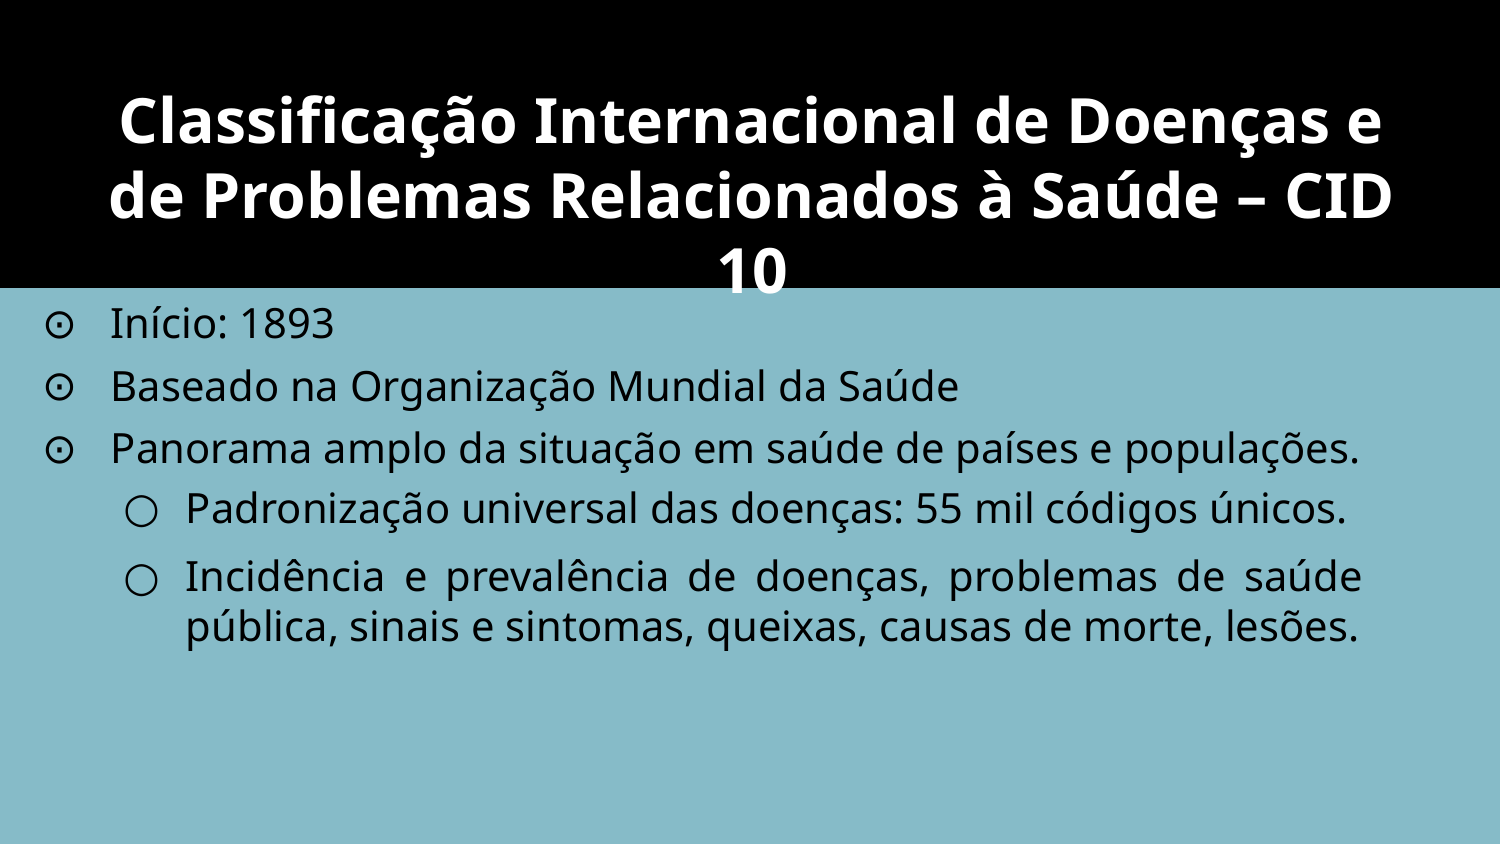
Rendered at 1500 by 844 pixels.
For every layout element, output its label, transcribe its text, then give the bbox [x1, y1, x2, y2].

list Início: 1893 Baseado na Organização Mundial da Saúde Panorama amplo da situação em saúde de países e populações. Padronização universal das doenças: 55 mil códigos únicos. Incidência e prevalência de doenças, problemas de saúde pública, sinais e sintomas, queixas, causas de morte, lesões. [24, 285, 1375, 371]
title Classificação Internacional de Doenças e de Problemas Relacionados à Saúde – CID 10 [64, 65, 1440, 178]
text_box [0, 0, 1500, 286]
